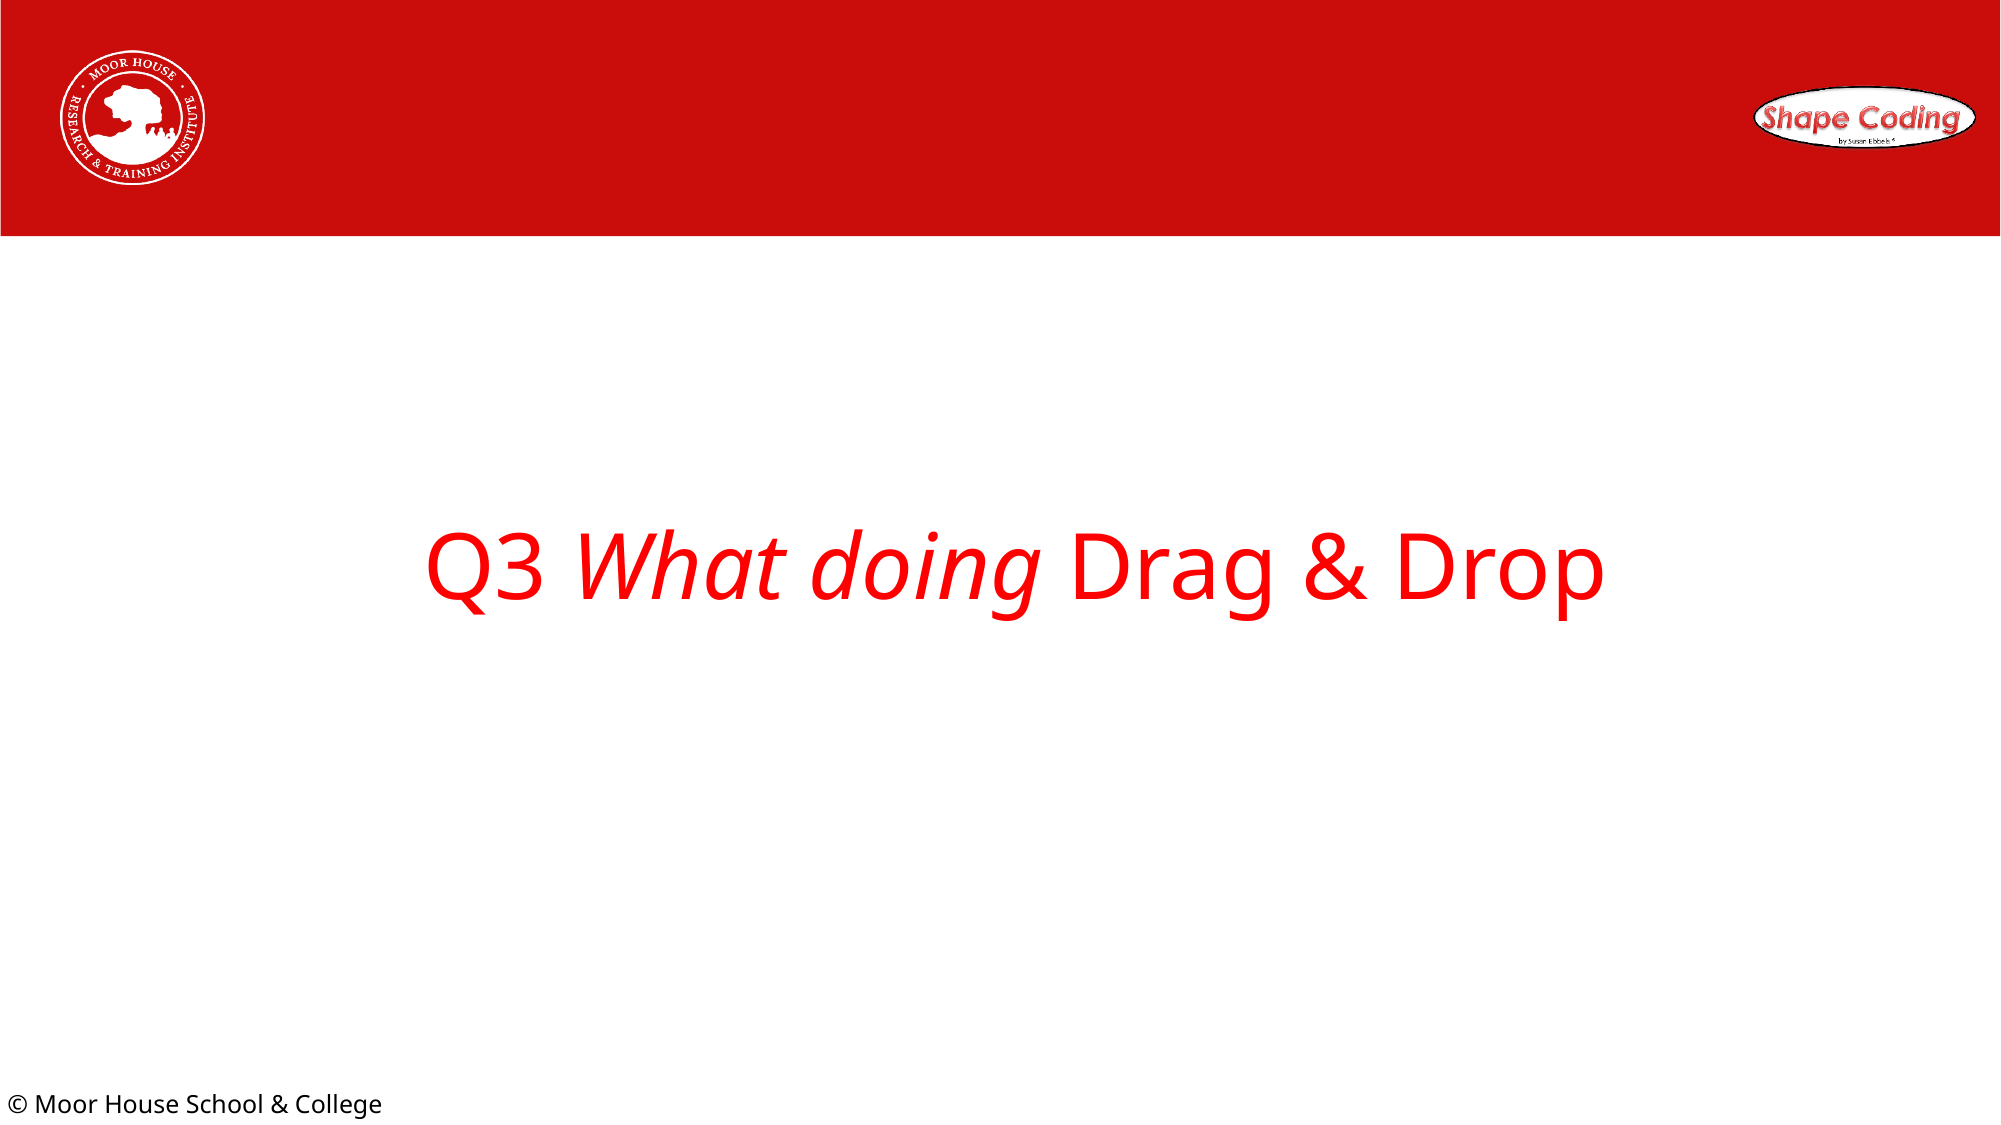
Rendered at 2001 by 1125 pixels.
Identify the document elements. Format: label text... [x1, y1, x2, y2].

picture [60, 50, 205, 185]
picture [1749, 75, 1985, 160]
title Q3 What doing Drag & Drop [165, 441, 1866, 684]
